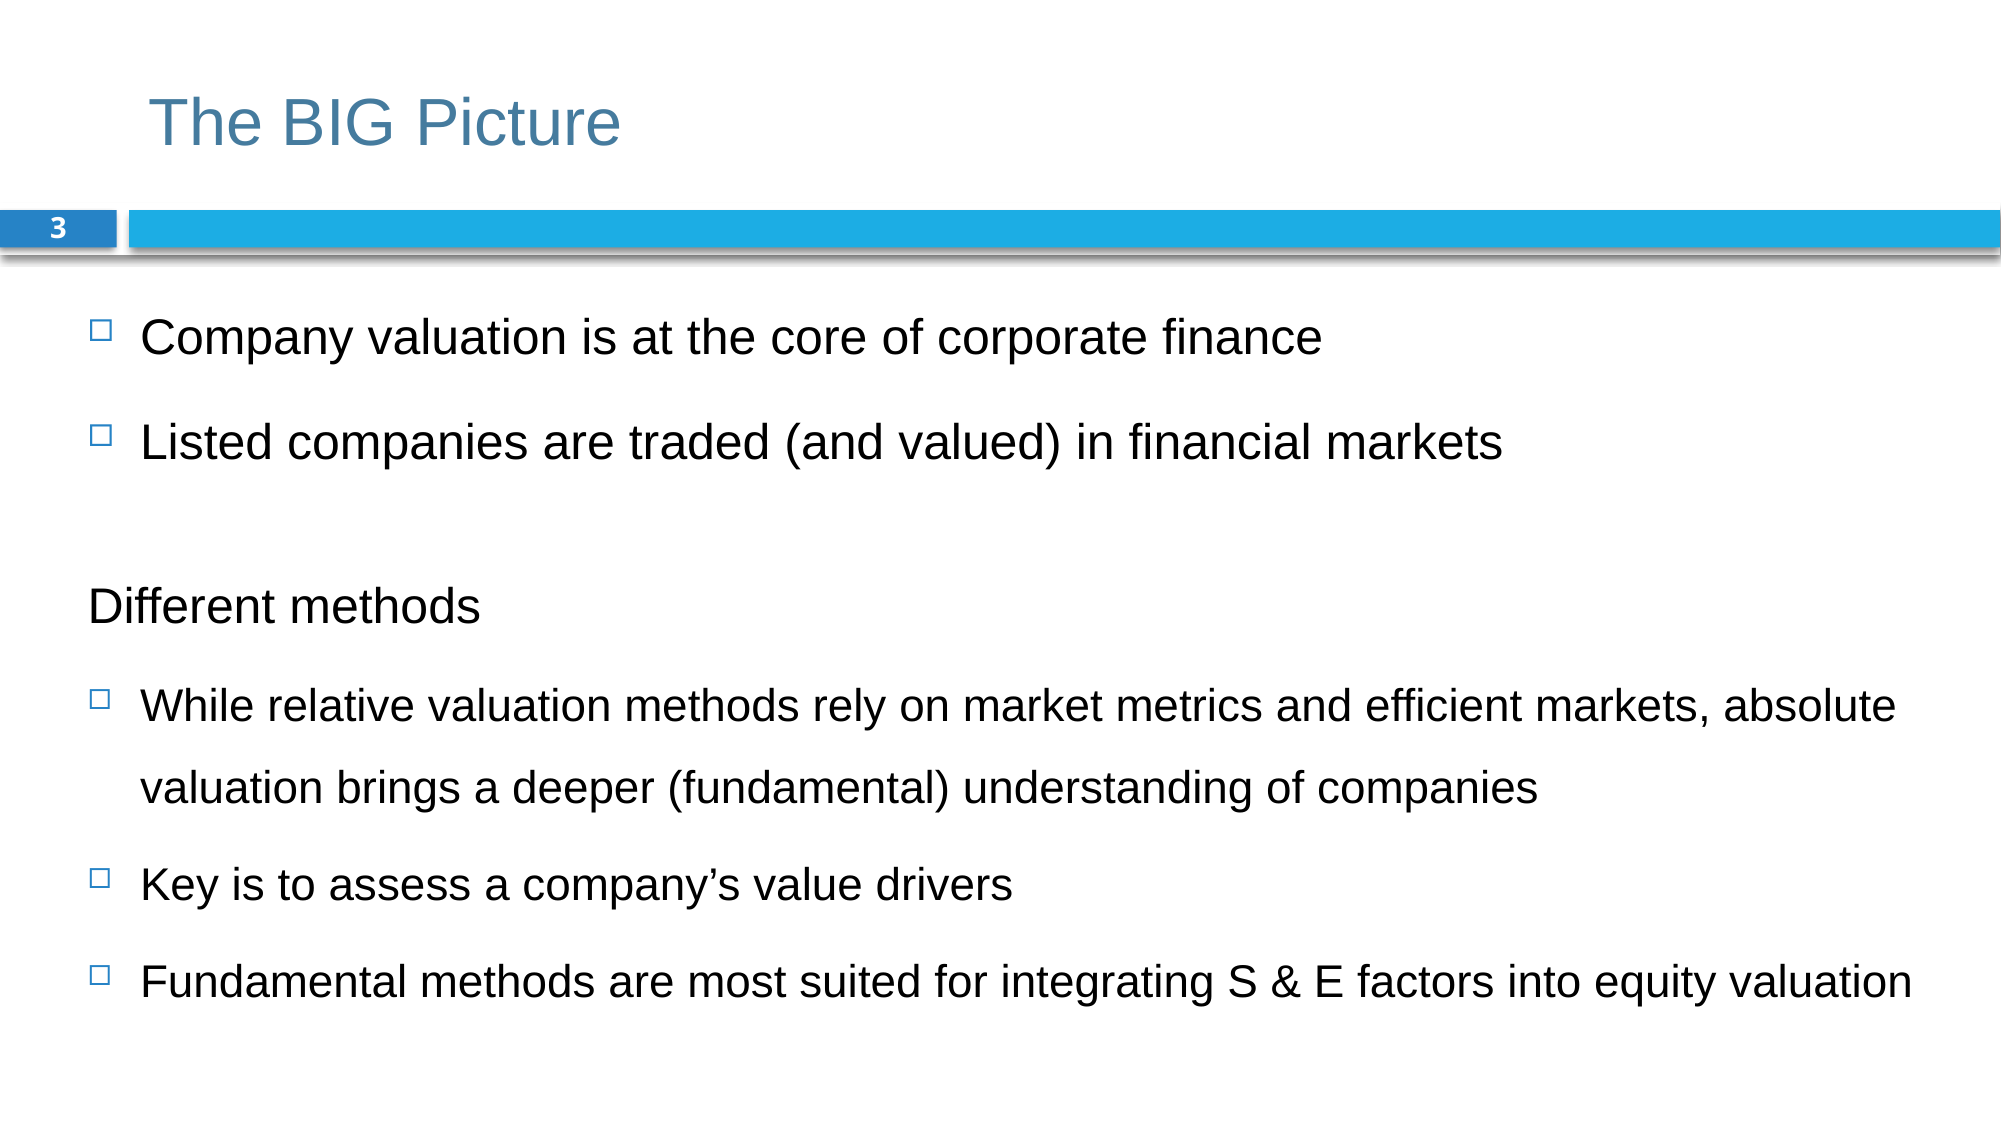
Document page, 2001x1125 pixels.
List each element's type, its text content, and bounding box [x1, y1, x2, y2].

slide_number 3 [0, 208, 117, 249]
title The BIG Picture [133, 37, 1918, 200]
list Company valuation is at the core of corporate finance Listed companies are traded (and valued) in financial markets Different methods While relative valuation methods rely on market metrics and efficient markets, absolute valuation brings a deeper (fundamental) understanding of companies Key is to assess a company’s value drivers Fundamental methods are most suited for integrating S & E factors into equity valuation [72, 267, 1969, 1076]
